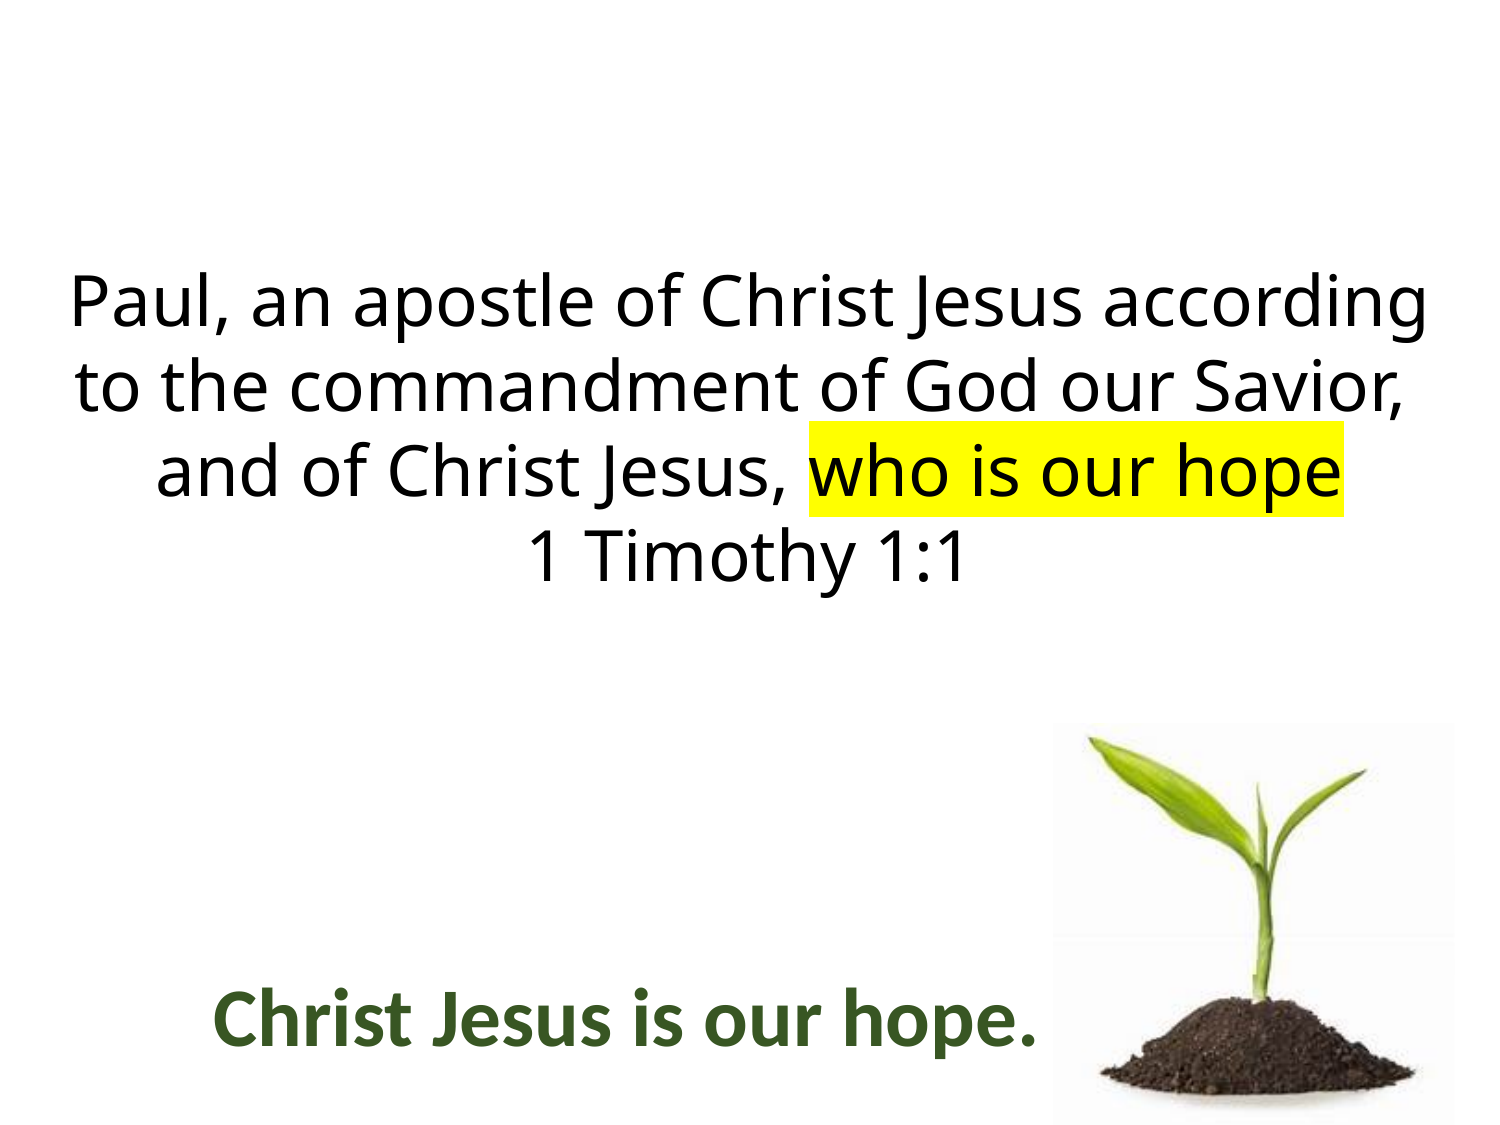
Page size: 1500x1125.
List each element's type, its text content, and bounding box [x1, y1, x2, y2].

picture [1053, 723, 1455, 1125]
text_box Paul, an apostle of Christ Jesus according to the commandment of God our Savior, and of Christ Jesus, who is our hope 1 Timothy 1:1 [27, 247, 1473, 604]
text_box Christ Jesus is our hope. [198, 955, 1053, 1071]
